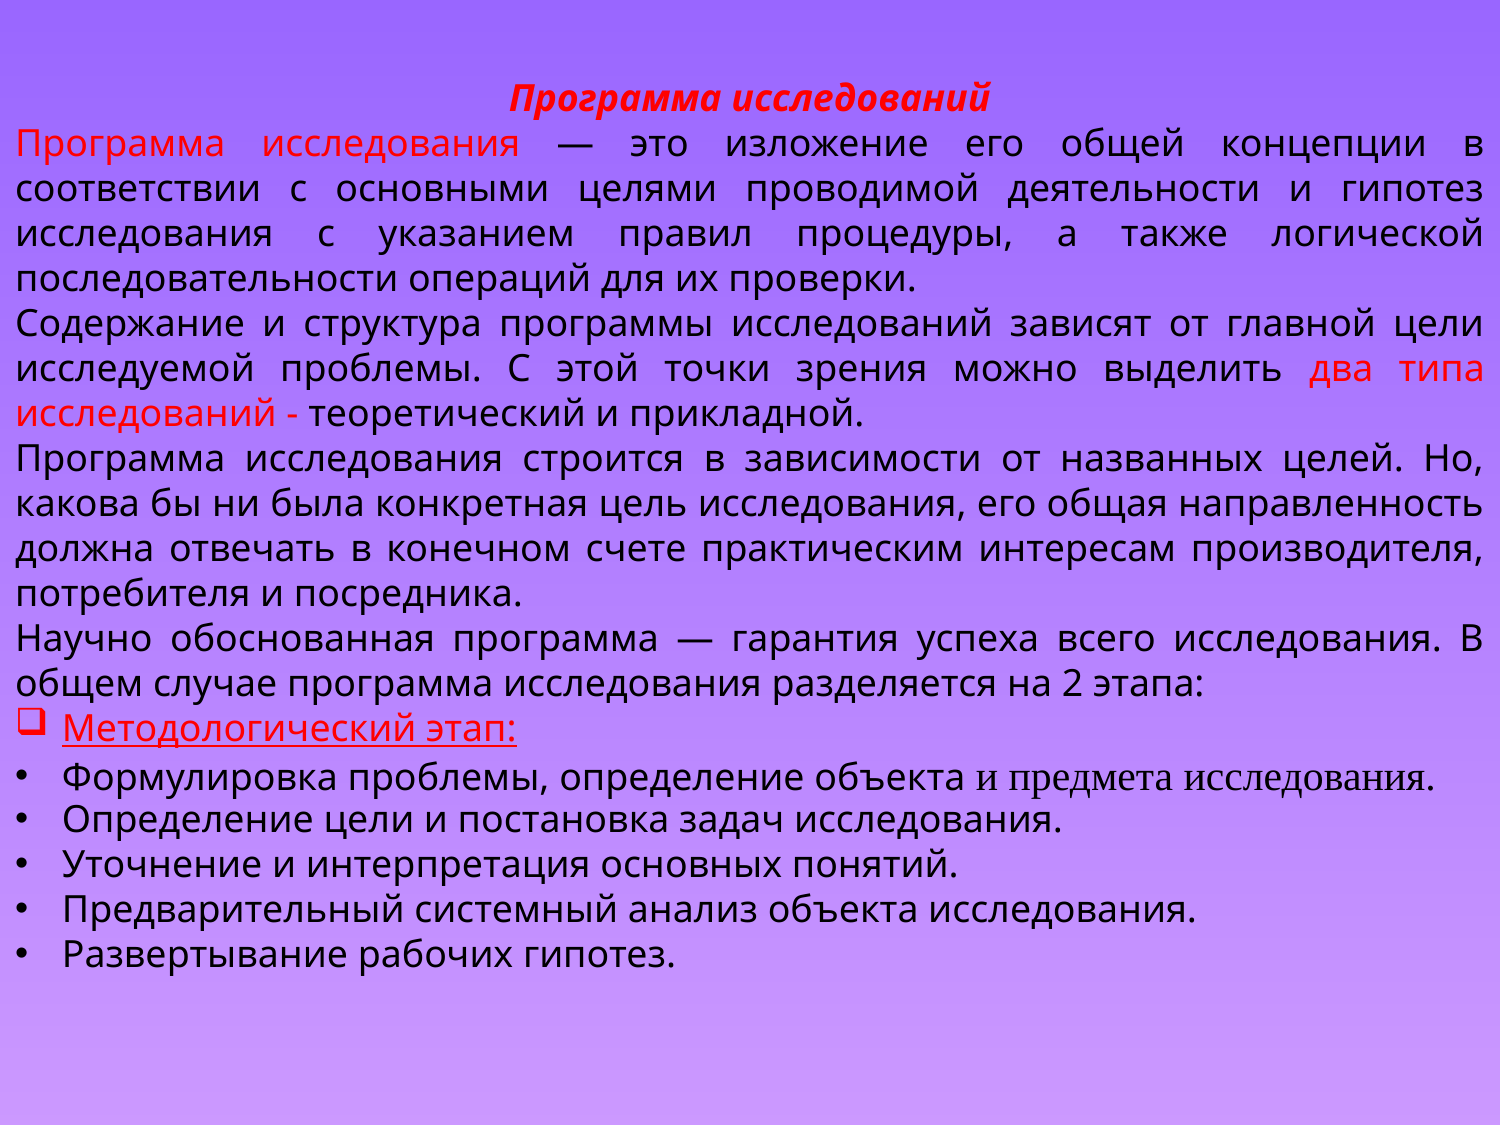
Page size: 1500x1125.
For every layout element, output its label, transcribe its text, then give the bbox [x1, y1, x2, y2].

text_box Определение цели и постановка задач исследования. Уточнение и интерпретация основных понятий. Предварительный системный анализ объекта исследования. Развертывание рабочих гипотез. [0, 787, 1500, 983]
text_box Программа исследований Программа исследования — это изложение его общей концепции в соответствии с основными целями проводимой деятельности и гипотез исследования с указанием правил процедуры, а также логической последовательности операций для их проверки. Содержание и структура программы исследований зависят от главной цели исследуемой проблемы. С этой точки зрения можно выделить два типа исследований - теоретический и прикладной. Программа исследования строится в зависимости от названных целей. Но, какова бы ни была конкретная цель исследования, его общая направленность должна отвечать в конечном счете практическим интересам производителя, потребителя и посредника. Научно обоснованная программа — гарантия успеха всего исследования. В общем случае программа исследования разделяется на 2 этапа: Методологический этап: Формулировка проблемы, определение объекта и предмета исследования. [0, 66, 1500, 787]
